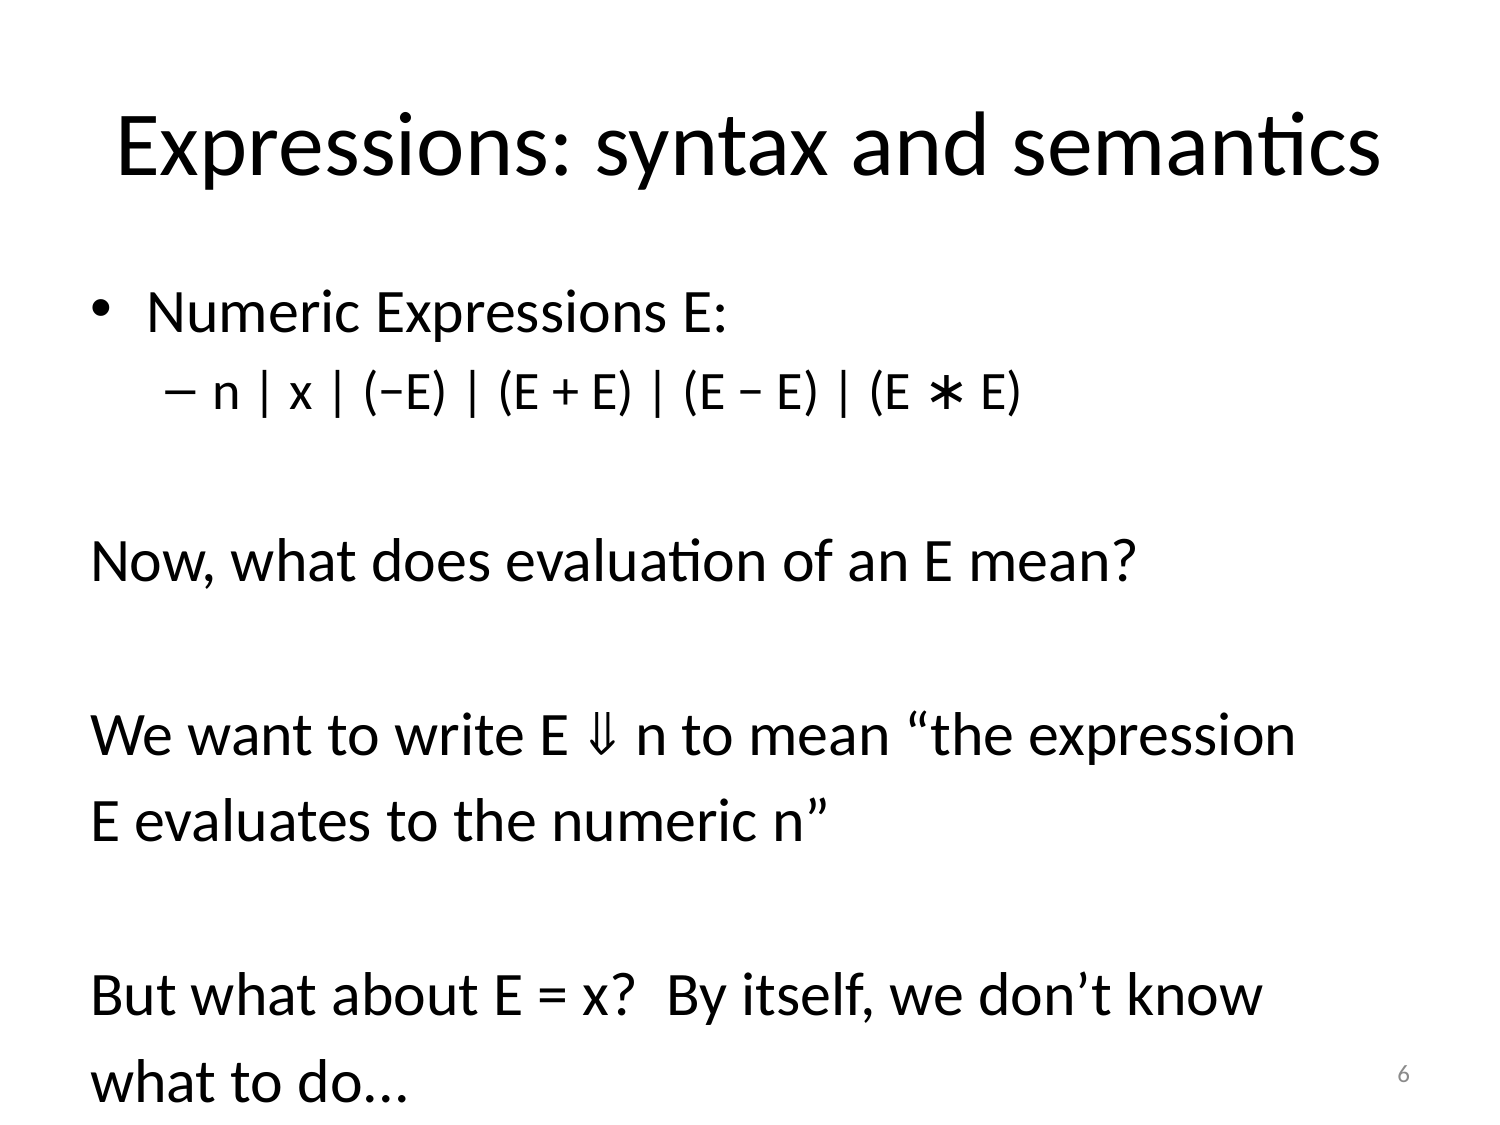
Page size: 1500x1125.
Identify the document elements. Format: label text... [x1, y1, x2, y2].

list Numeric Expressions E: n | x | (−E) | (E + E) | (E − E) | (E ∗ E) Now, what does evaluation of an E mean? We want to write E  n to mean “the expression E evaluates to the numeric n” But what about E = x? By itself, we don’t know what to do... [75, 262, 1425, 1125]
title Expressions: syntax and semantics [75, 45, 1425, 233]
slide_number 6 [1074, 1042, 1425, 1103]
